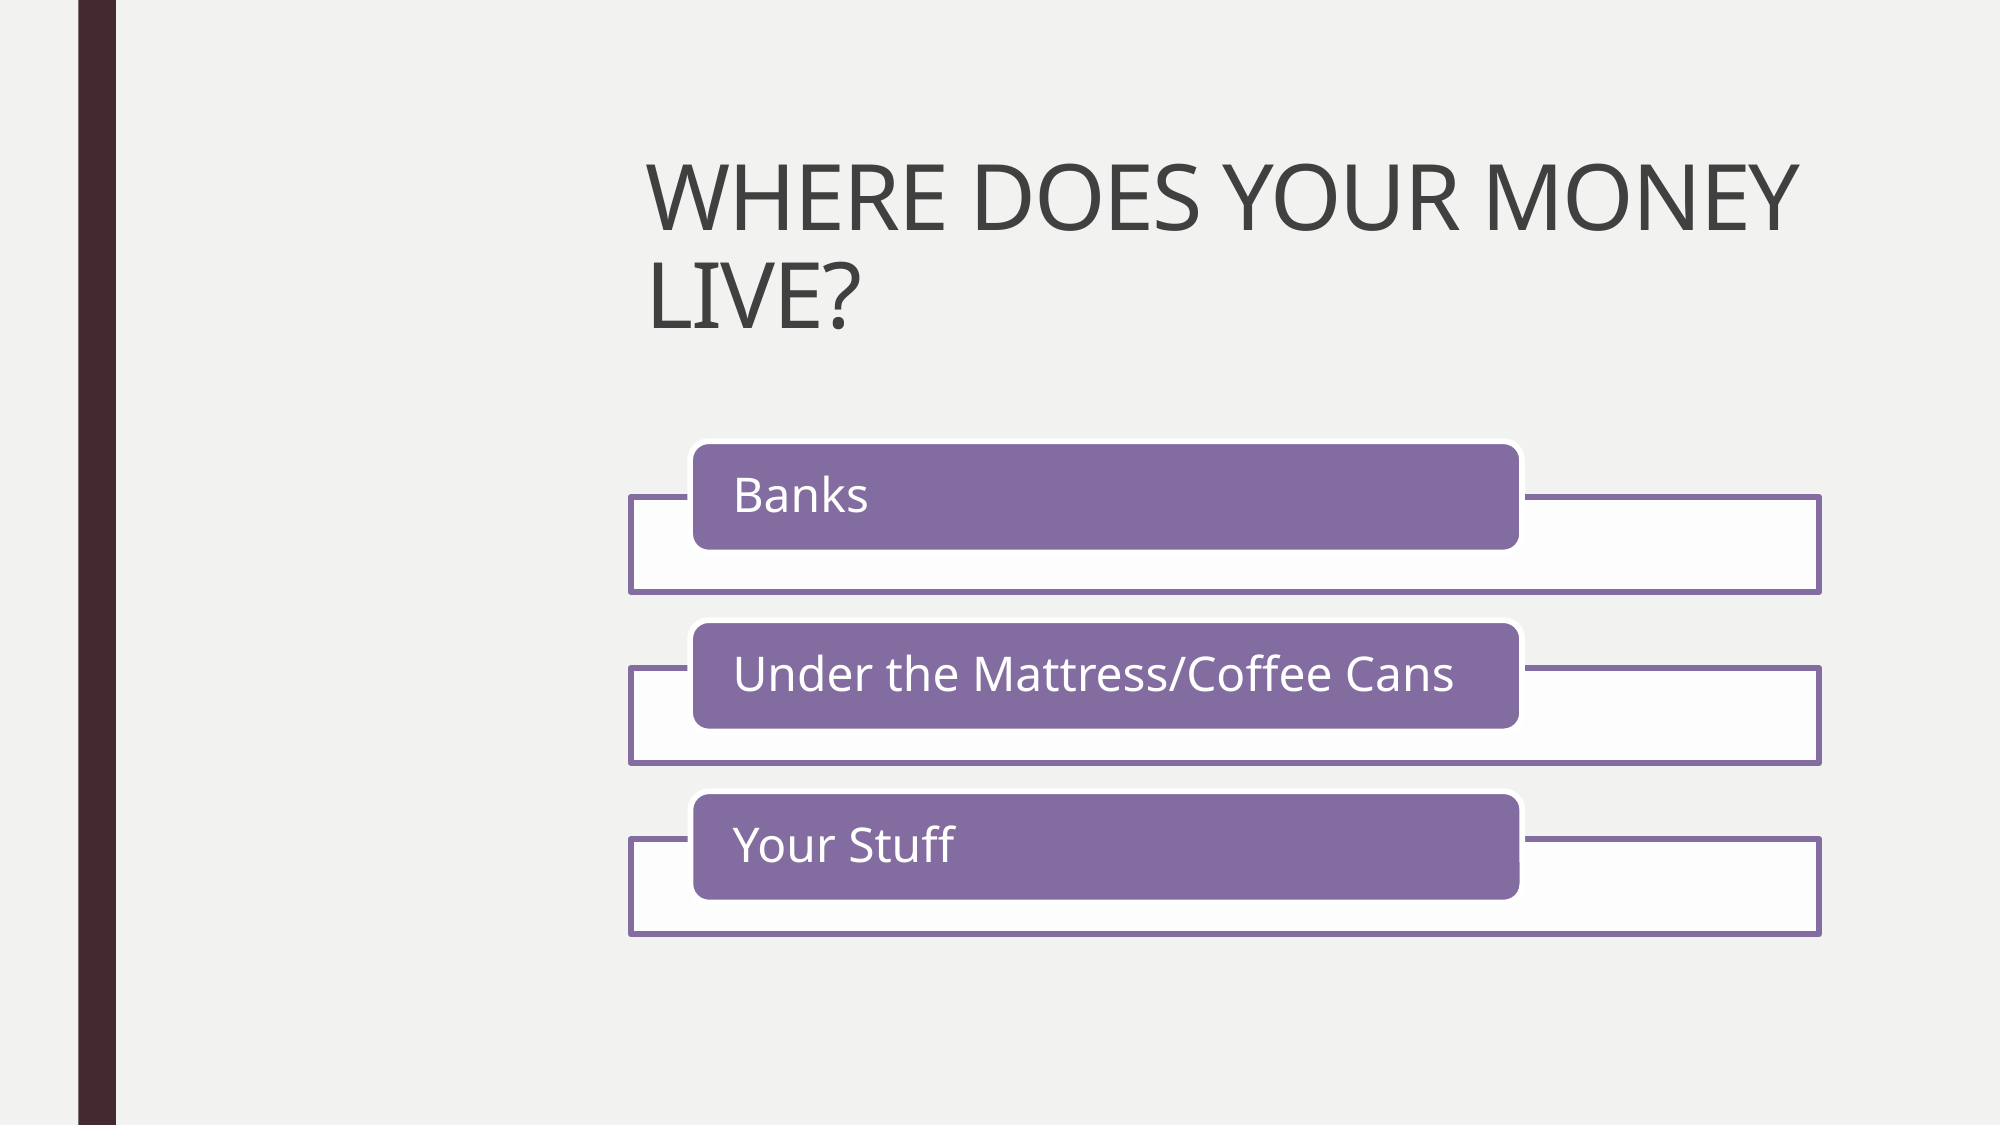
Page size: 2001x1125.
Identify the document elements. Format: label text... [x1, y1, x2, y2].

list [630, 430, 1820, 945]
title Where Does Your Money Live? [630, 144, 1848, 394]
